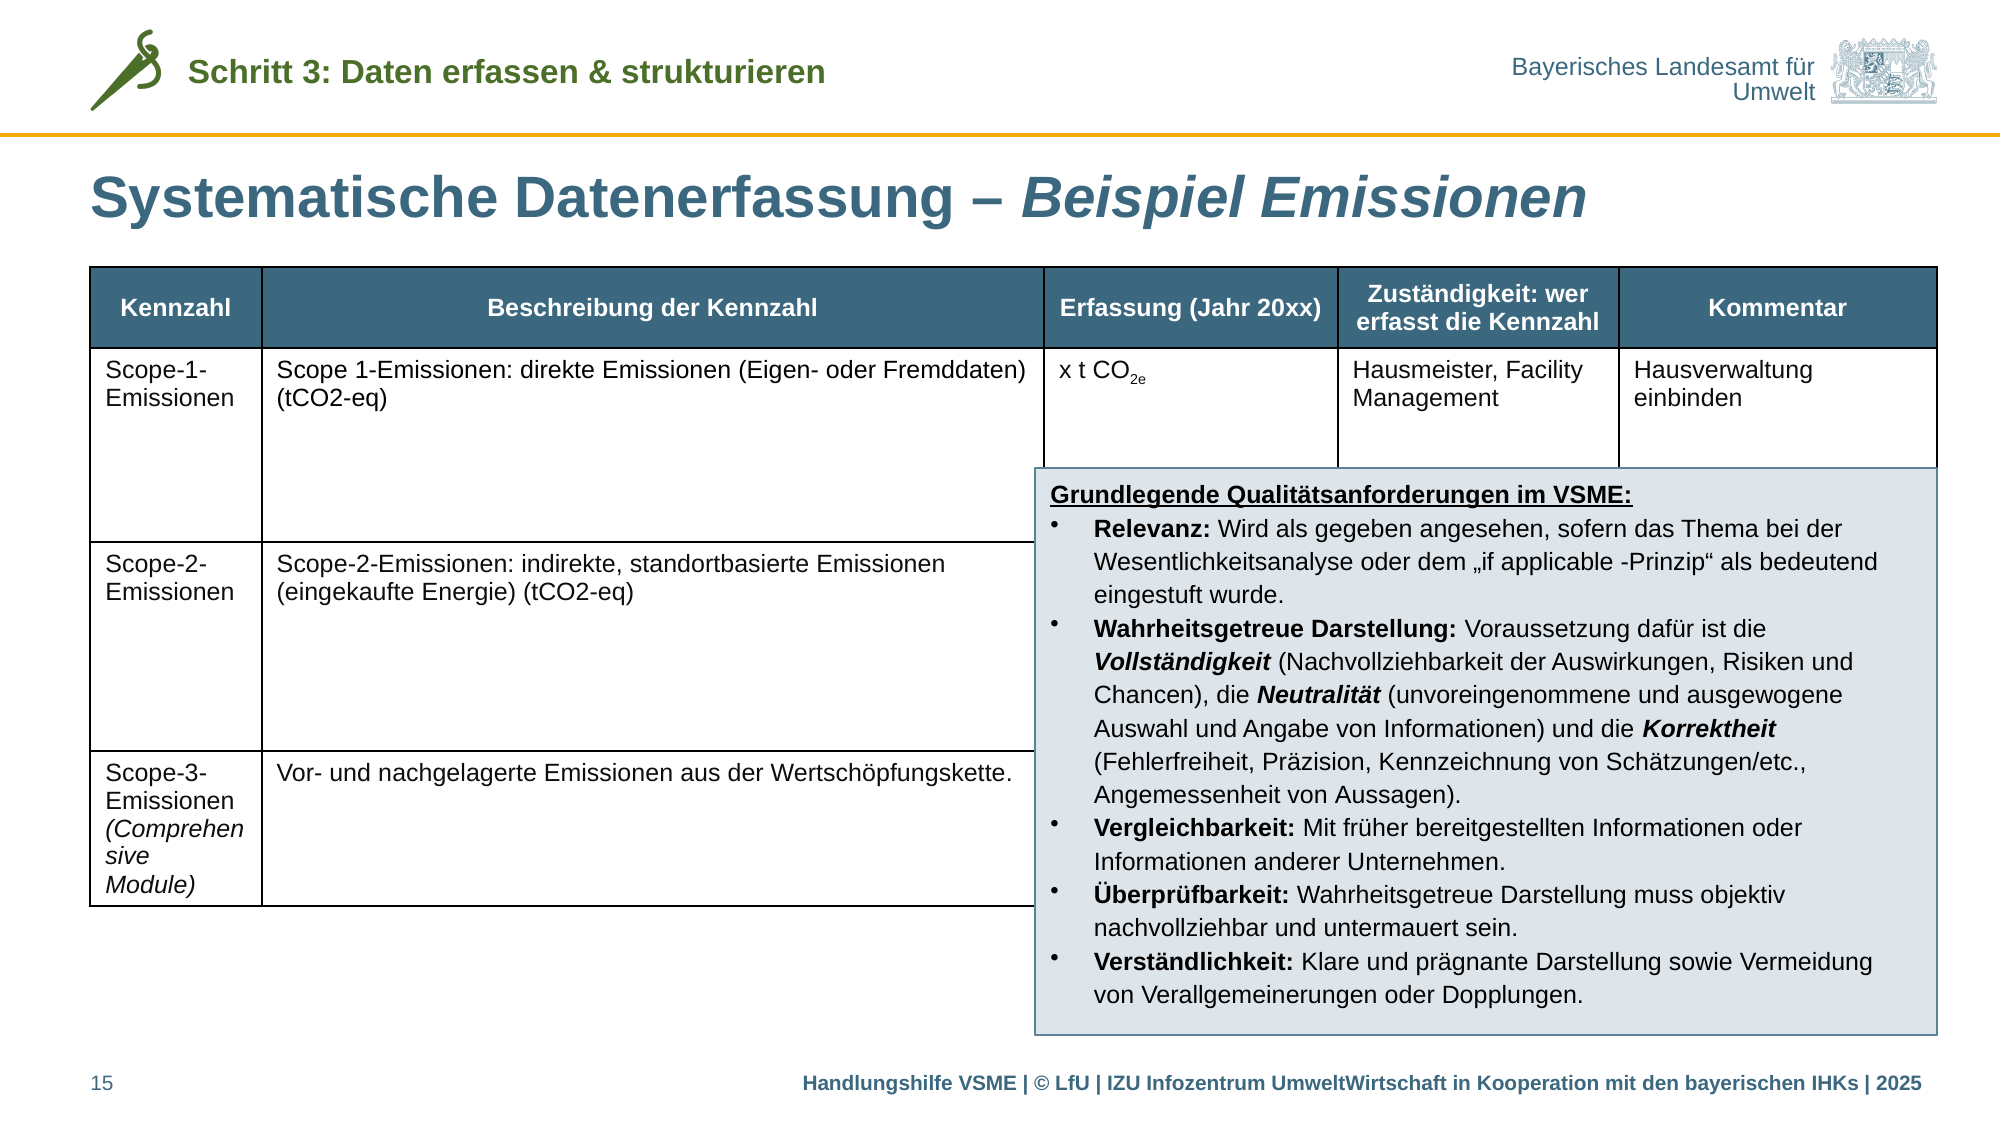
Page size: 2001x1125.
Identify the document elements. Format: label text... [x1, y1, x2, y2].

footer Handlungshilfe VSME | © LfU | IZU Infozentrum UmweltWirtschaft in Kooperation mit den bayerischen IHKs | 2025 [775, 1062, 1937, 1109]
table_cell Vor- und nachgelagerte Emissionen aus der Wertschöpfungskette. [263, 752, 1035, 905]
table_cell Scope-2- Emissionen [91, 543, 261, 750]
table_cell Scope-1- Emissionen [91, 349, 261, 541]
text_box Grundlegende Qualitätsanforderungen im VSME: Relevanz: Wird als gegeben angesehen, sofern das Thema bei der Wesentlichkeitsanalyse oder dem „if applicable -Prinzip“ als bedeutend eingestuft wurde. Wahrheitsgetreue Darstellung: Voraussetzung dafür ist die Vollständigkeit (Nachvollziehbarkeit der Auswirkungen, Risiken und Chancen), die Neutralität (unvoreingenommene und ausgewogene Auswahl und Angabe von Informationen) und die Korrektheit (Fehlerfreiheit, Präzision, Kennzeichnung von Schätzungen/etc., Angemessenheit von Aussagen). Vergleichbarkeit: Mit früher bereitgestellten Informationen oder Informationen anderer Unternehmen. Überprüfbarkeit: Wahrheitsgetreue Darstellung muss objektiv nachvollziehbar und untermauert sein. Verständlichkeit: Klare und prägnante Darstellung sowie Vermeidung von Verallgemeinerungen oder Dopplungen. [1035, 468, 1937, 1035]
table_cell Hausmeister, Facility Management [1339, 349, 1618, 468]
title Systematische Datenerfassung – Beispiel Emissionen [90, 153, 1937, 236]
table_cell x t CO2e [1045, 349, 1337, 468]
picture [78, 23, 174, 118]
table_header Kommentar [1620, 268, 1936, 347]
picture [1830, 38, 1937, 104]
slide_number 15 [90, 1062, 196, 1109]
table_cell Hausverwaltung einbinden [1620, 349, 1936, 468]
table_header Zuständigkeit: wer erfasst die Kennzahl [1339, 268, 1618, 347]
table_header Beschreibung der Kennzahl [263, 268, 1043, 347]
table_cell Scope-3- Emissionen (Comprehensive Module) [91, 752, 261, 905]
table_cell Scope-2-Emissionen: indirekte, standortbasierte Emissionen (eingekaufte Energie) (tCO2-eq) [263, 543, 1035, 750]
table_header Kennzahl [91, 268, 261, 347]
table_cell Scope 1-Emissionen: direkte Emissionen (Eigen- oder Fremddaten) (tCO2-eq) [263, 349, 1043, 541]
table_header Erfassung (Jahr 20xx) [1045, 268, 1337, 347]
